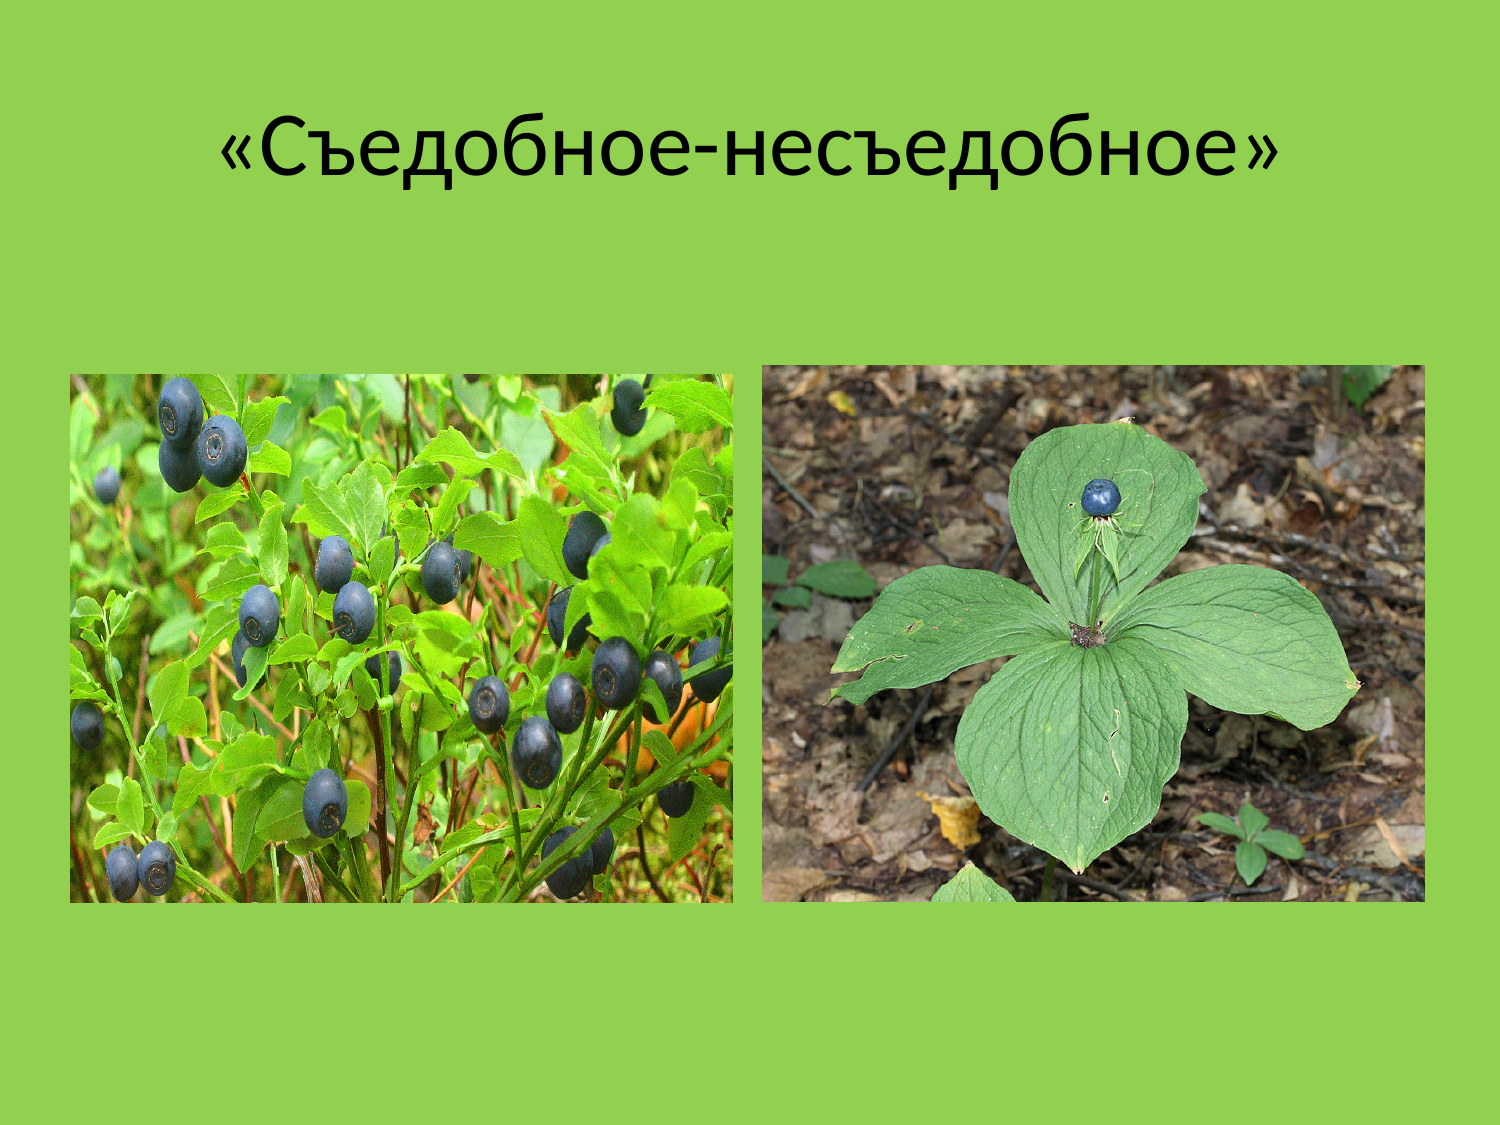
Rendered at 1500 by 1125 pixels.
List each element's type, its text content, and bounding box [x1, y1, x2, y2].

title «Съедобное-несъедобное» [75, 45, 1425, 233]
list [762, 365, 1426, 903]
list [70, 374, 733, 903]
